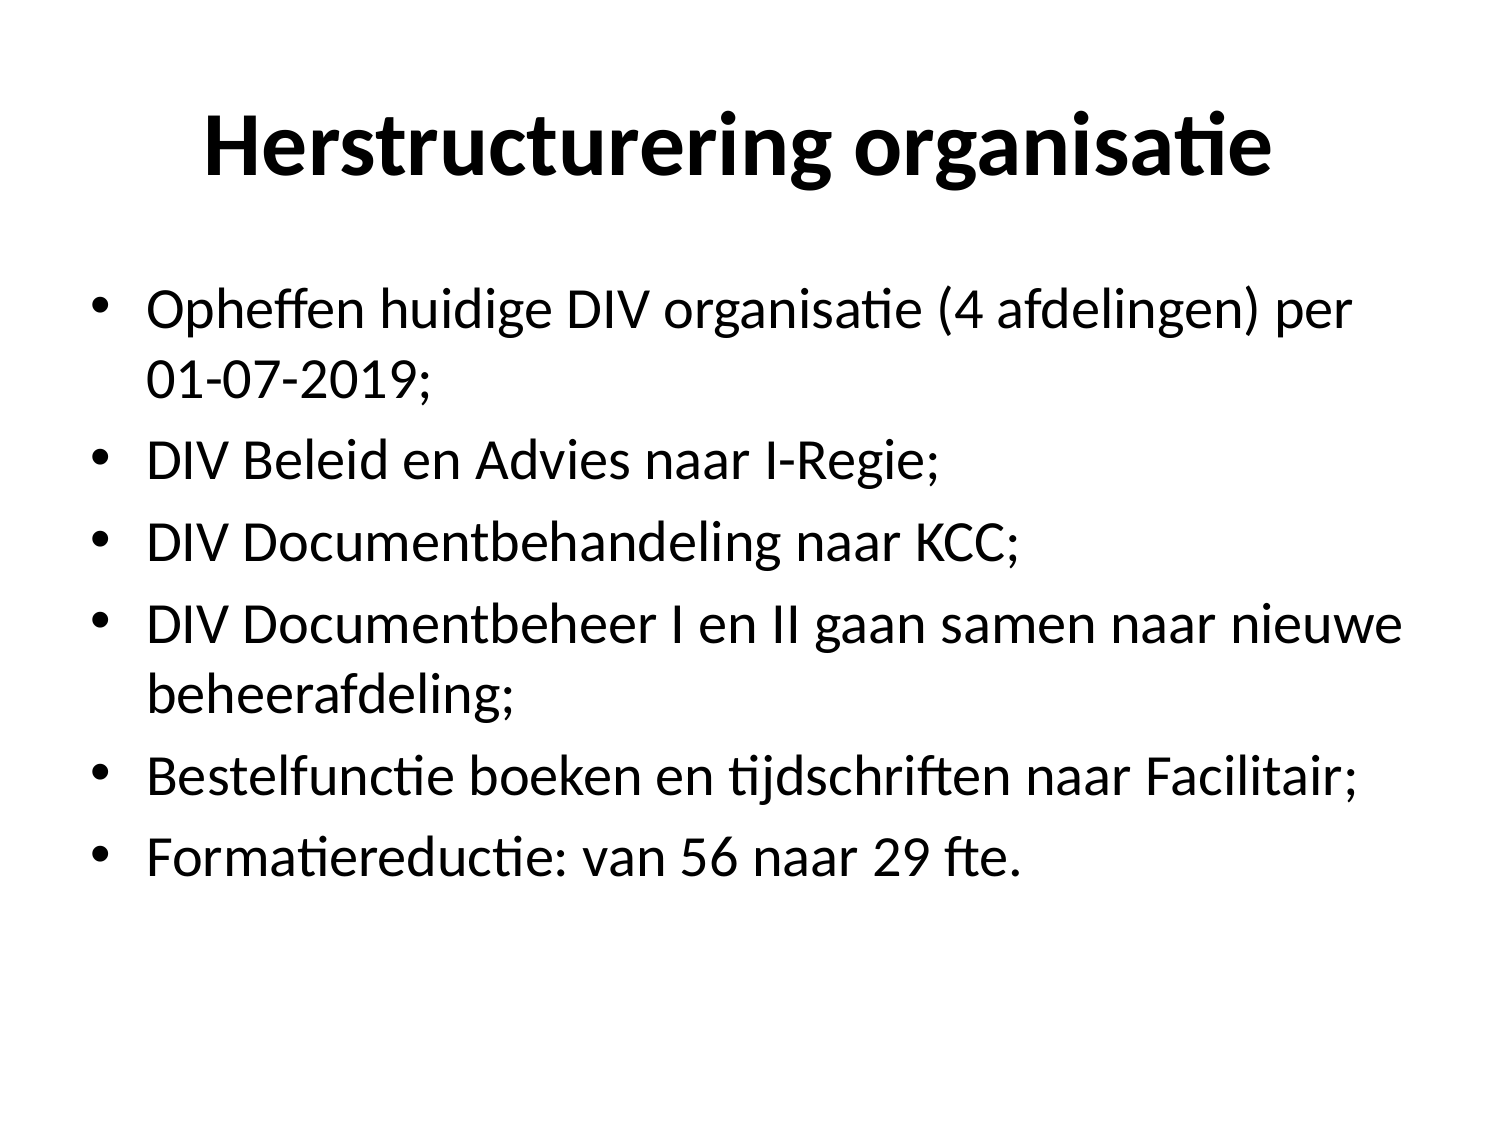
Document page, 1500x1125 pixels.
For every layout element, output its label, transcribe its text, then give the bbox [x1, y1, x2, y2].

title Herstructurering organisatie [75, 45, 1425, 233]
list Opheffen huidige DIV organisatie (4 afdelingen) per 01-07-2019; DIV Beleid en Advies naar I-Regie; DIV Documentbehandeling naar KCC; DIV Documentbeheer I en II gaan samen naar nieuwe beheerafdeling; Bestelfunctie boeken en tijdschriften naar Facilitair; Formatiereductie: van 56 naar 29 fte. [75, 262, 1425, 1005]
